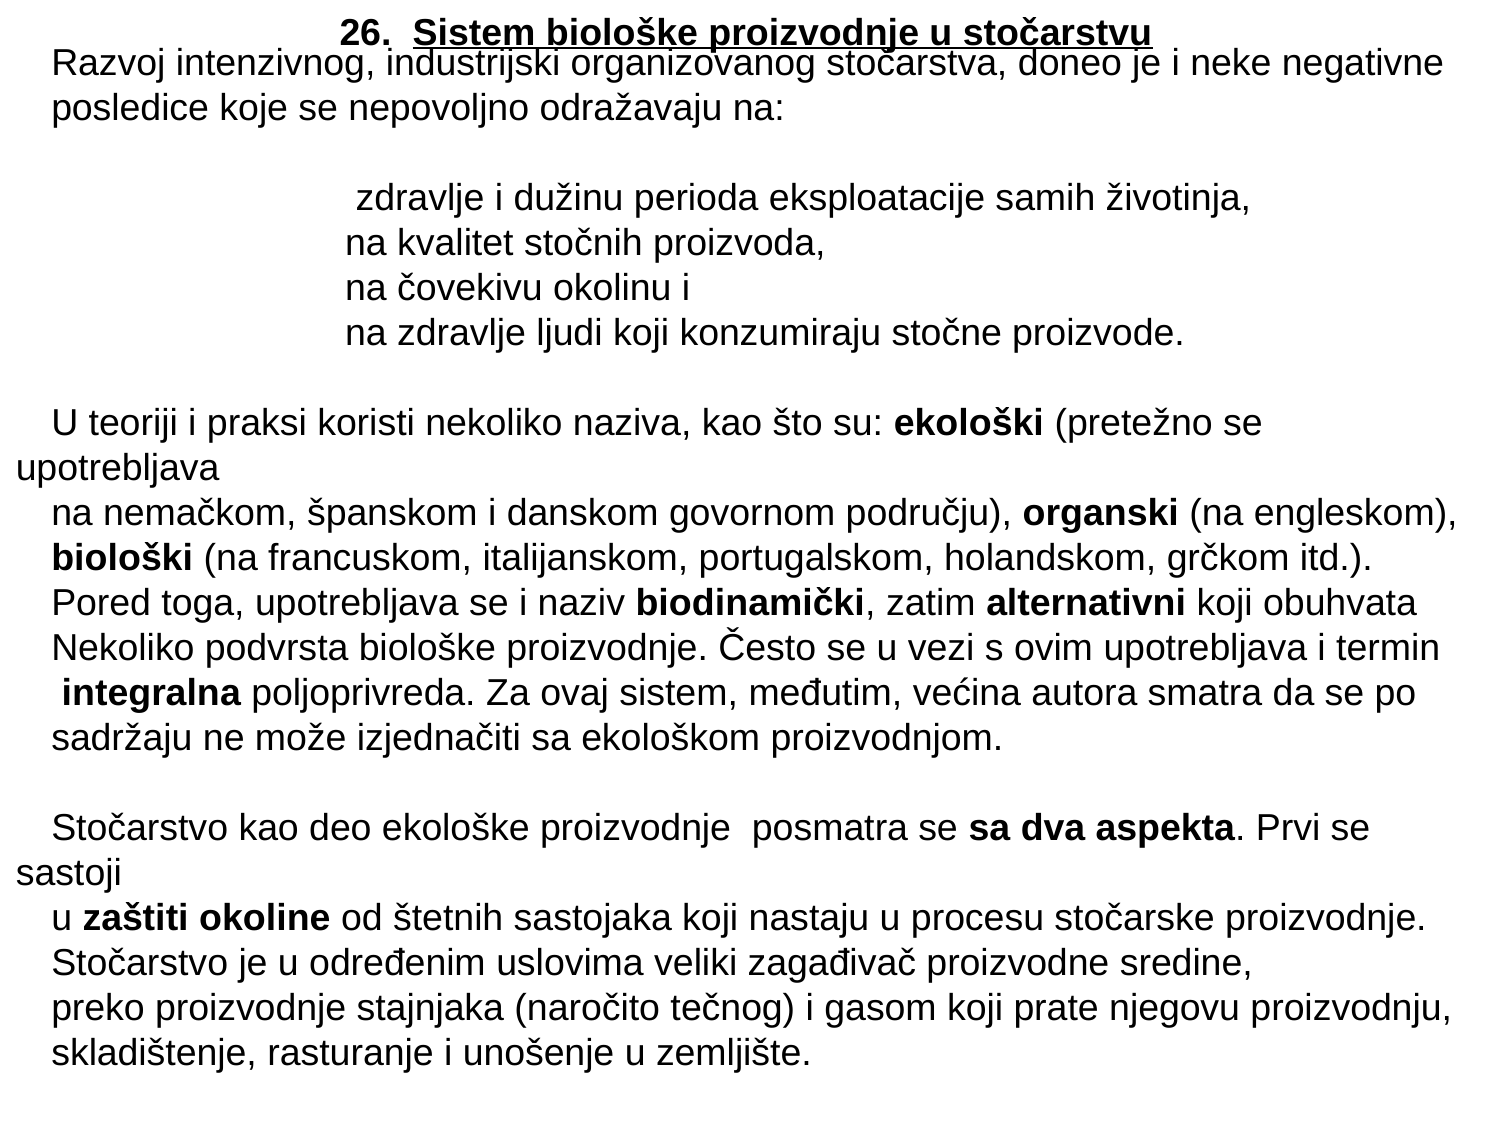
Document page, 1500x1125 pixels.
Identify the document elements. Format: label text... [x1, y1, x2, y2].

text_box 26. Sistem biološke proizvodnje u stočarstvu [324, 0, 1168, 60]
text_box Razvoj intenzivnog, industrijski organizovanog stočarstva, doneo je i neke negativne posledice koje se nepovoljno odražavaju na: zdravlje i dužinu perioda eksploatacije samih životinja, na kvalitet stočnih proizvoda, na čovekivu okolinu i na zdravlje ljudi koji konzumiraju stočne proizvode. U teoriji i praksi koristi nekoliko naziva, kao što su: ekološki (pretežno se upotrebljava na nemačkom, španskom i danskom govornom području), organski (na engleskom), biološki (na francuskom, italijanskom, portugalskom, holandskom, grčkom itd.). Pored toga, upotrebljava se i naziv biodinamički, zatim alternativni koji obuhvata Nekoliko podvrsta biološke proizvodnje. Često se u vezi s ovim upotrebljava i termin integralna poljoprivreda. Za ovaj sistem, međutim, većina autora smatra da se po sadržaju ne može izjednačiti sa ekološkom proizvodnjom. Stočarstvo kao deo ekološke proizvodnje posmatra se sa dva aspekta. Prvi se sastoji u zaštiti okoline od štetnih sastojaka koji nastaju u procesu stočarske proizvodnje. Stočarstvo je u određenim uslovima veliki zagađivač proizvodne sredine, preko proizvodnje stajnjaka (naročito tečnog) i gasom koji prate njegovu proizvodnju, skladištenje, rasturanje i unošenje u zemljište. [1, 75, 1477, 1036]
